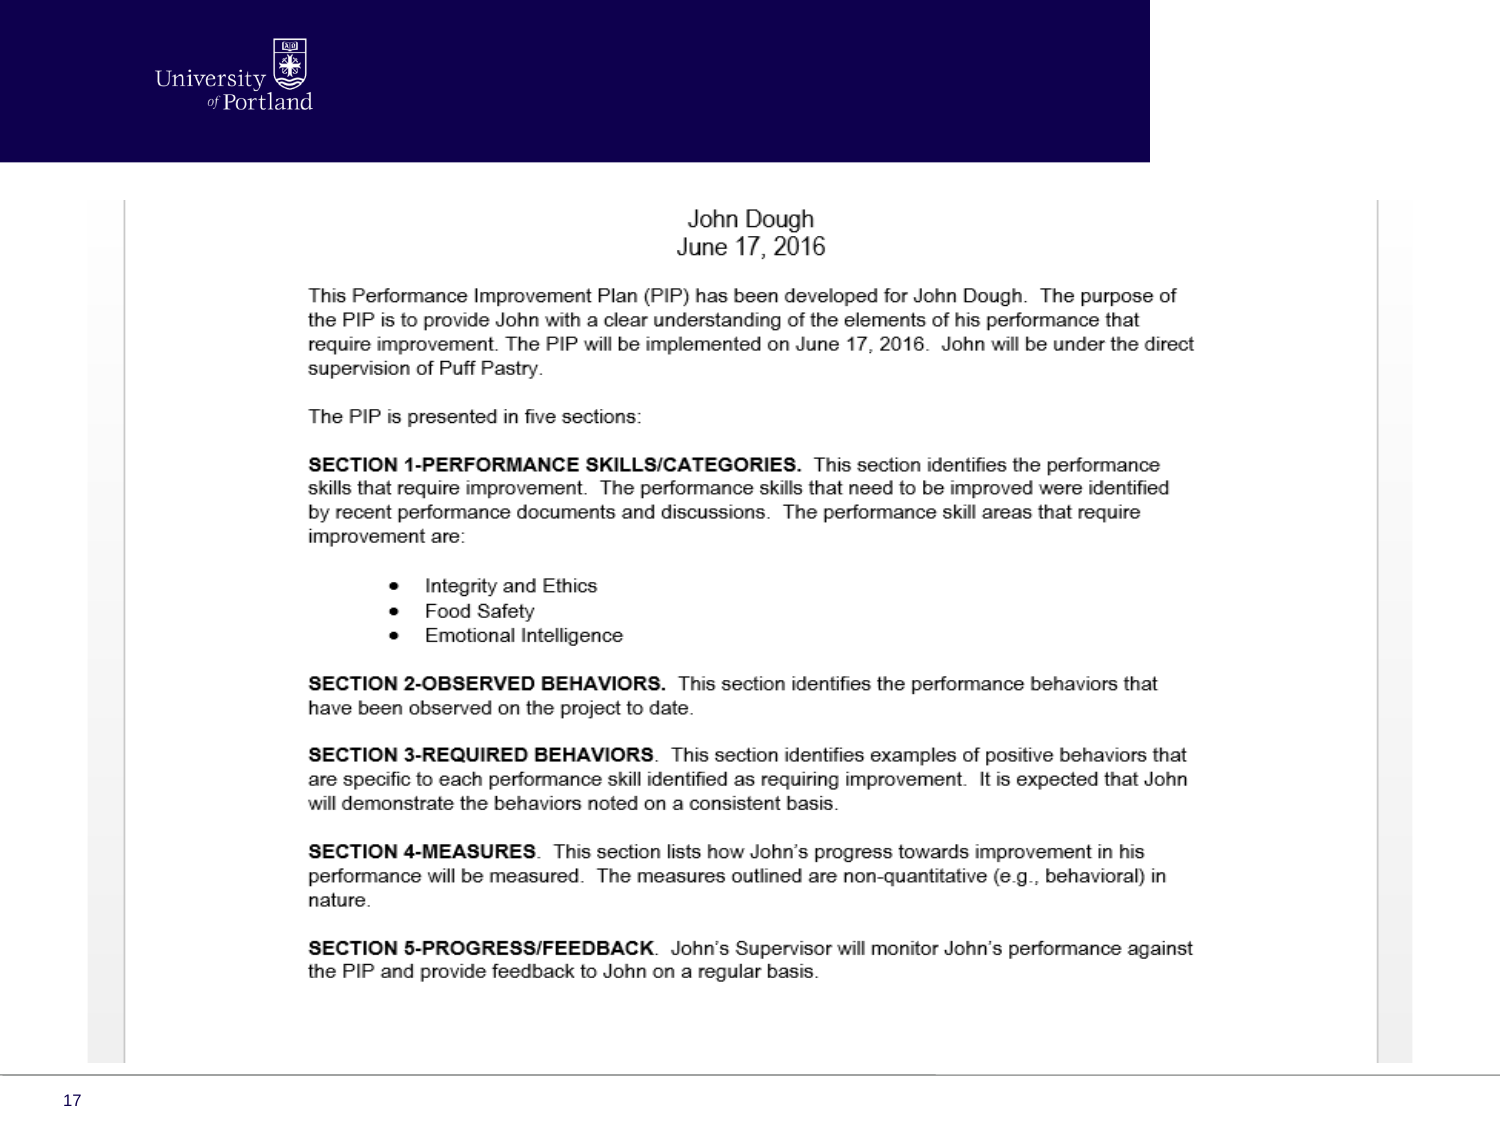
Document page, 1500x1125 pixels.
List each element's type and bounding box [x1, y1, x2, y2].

picture [152, 36, 315, 112]
list [87, 199, 1413, 1063]
